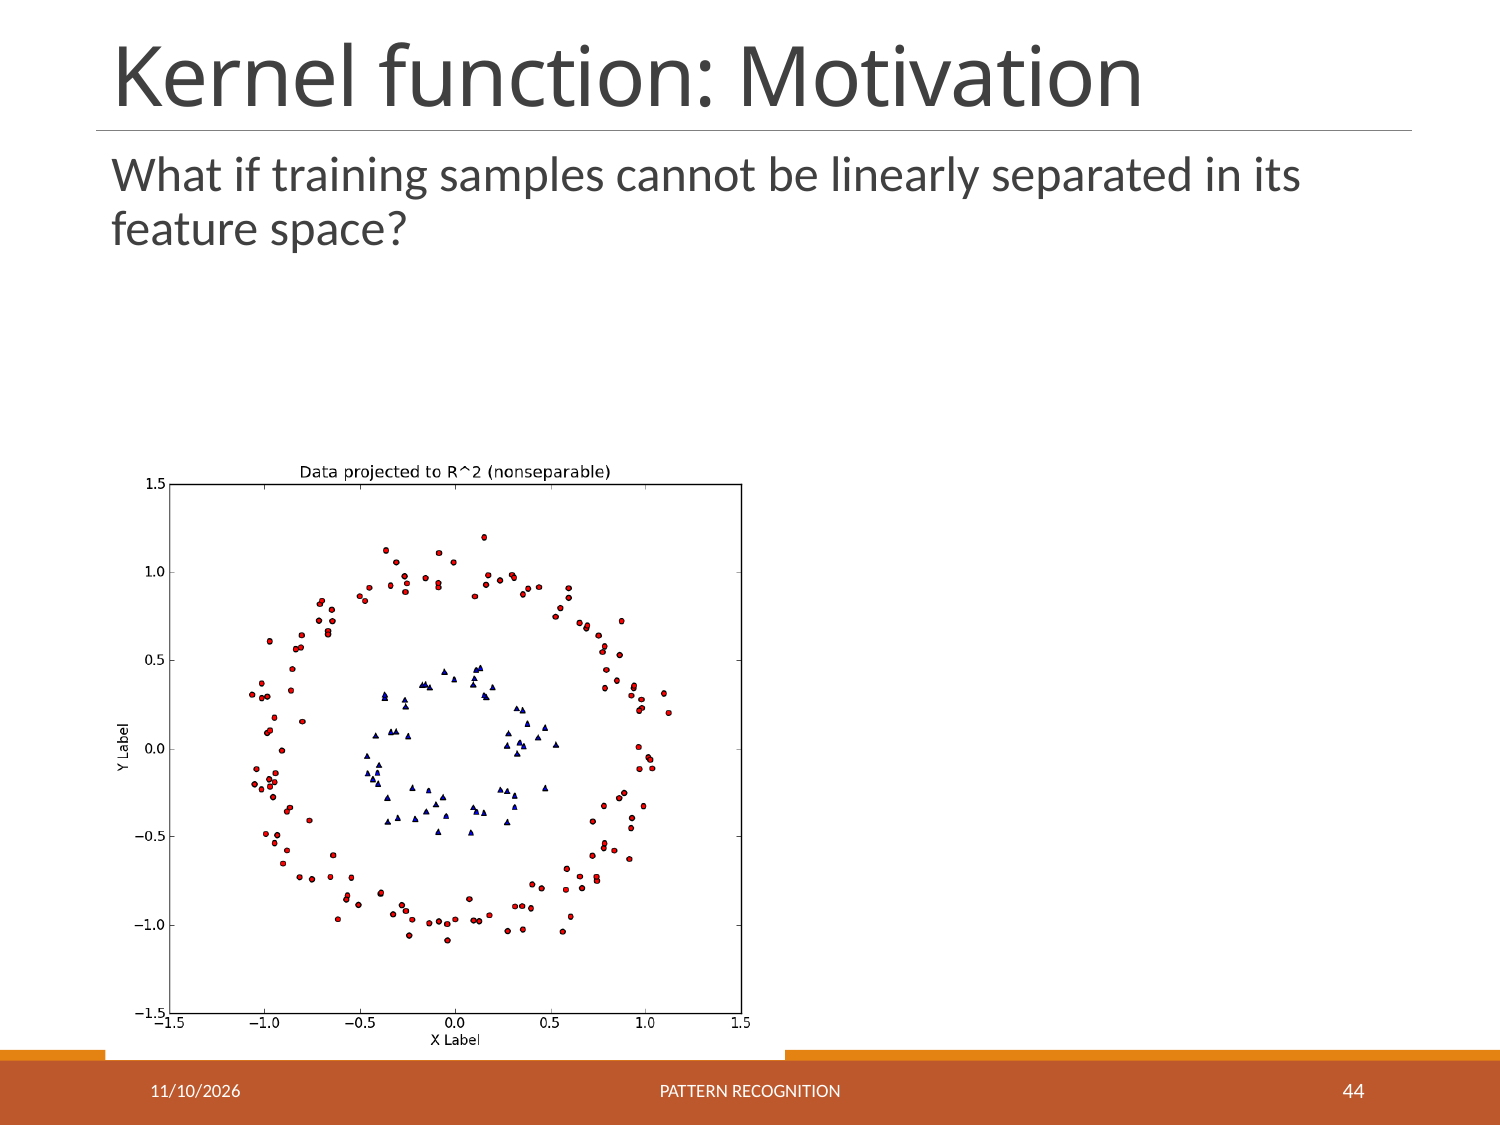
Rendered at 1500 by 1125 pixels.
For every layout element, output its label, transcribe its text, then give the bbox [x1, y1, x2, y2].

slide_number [135, 1068, 440, 1120]
footer Pattern recognition [453, 1059, 1047, 1120]
picture [104, 456, 786, 1061]
slide_number 44 [1218, 1059, 1380, 1120]
title Kernel function: Motivation [96, 19, 1413, 131]
list What if training samples cannot be linearly separated in its feature space? [96, 140, 1413, 1034]
